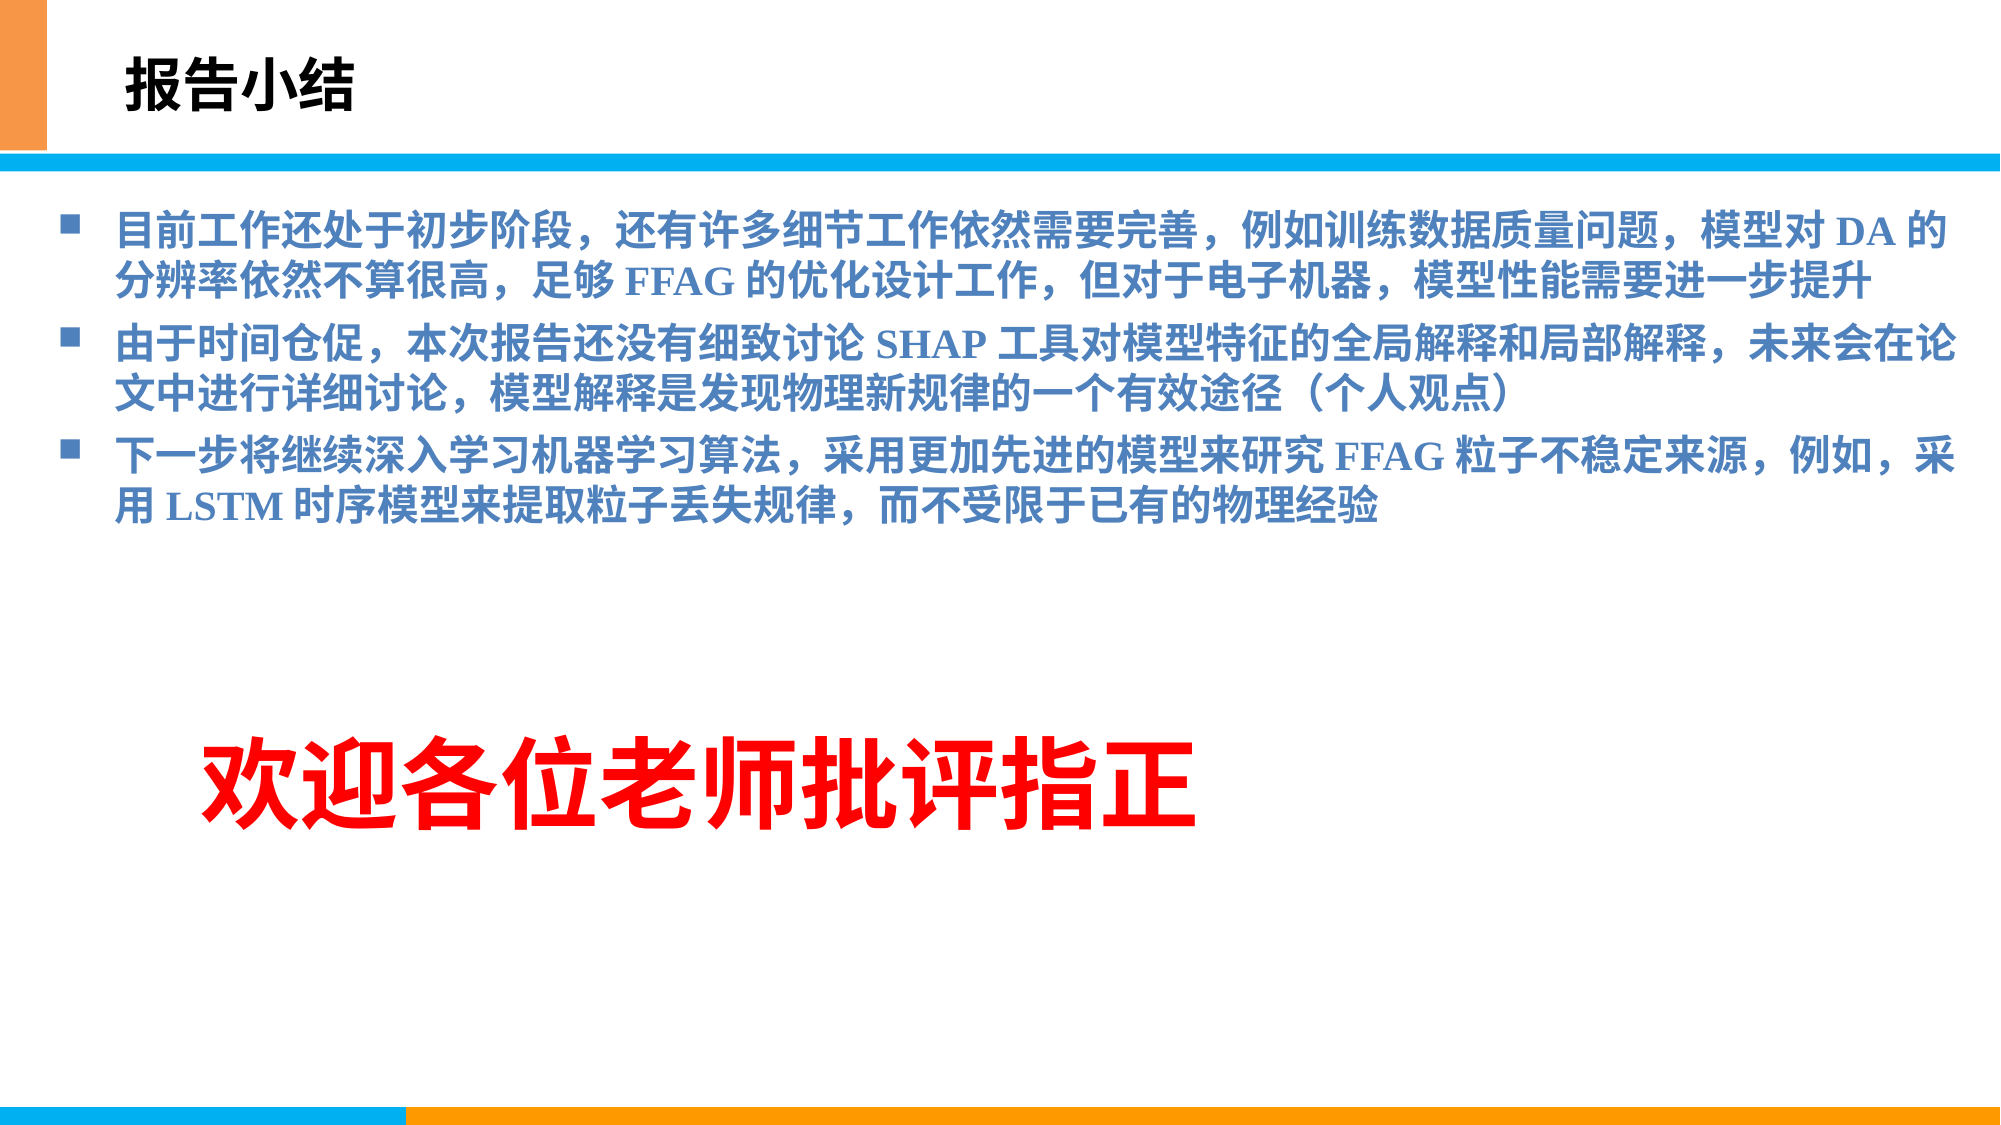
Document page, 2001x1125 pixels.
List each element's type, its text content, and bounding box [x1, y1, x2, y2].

text_box 欢迎各位老师批评指正 [184, 609, 1816, 894]
title 报告小结 [109, 23, 1875, 143]
list 目前工作还处于初步阶段，还有许多细节工作依然需要完善，例如训练数据质量问题，模型对DA的分辨率依然不算很高，足够FFAG的优化设计工作，但对于电子机器，模型性能需要进一步提升 由于时间仓促，本次报告还没有细致讨论SHAP工具对模型特征的全局解释和局部解释，未来会在论文中进行详细讨论，模型解释是发现物理新规律的一个有效途径（个人观点） 下一步将继续深入学习机器学习算法，采用更加先进的模型来研究FFAG粒子不稳定来源，例如，采用LSTM时序模型来提取粒子丢失规律，而不受限于已有的物理经验 [42, 196, 2000, 1102]
